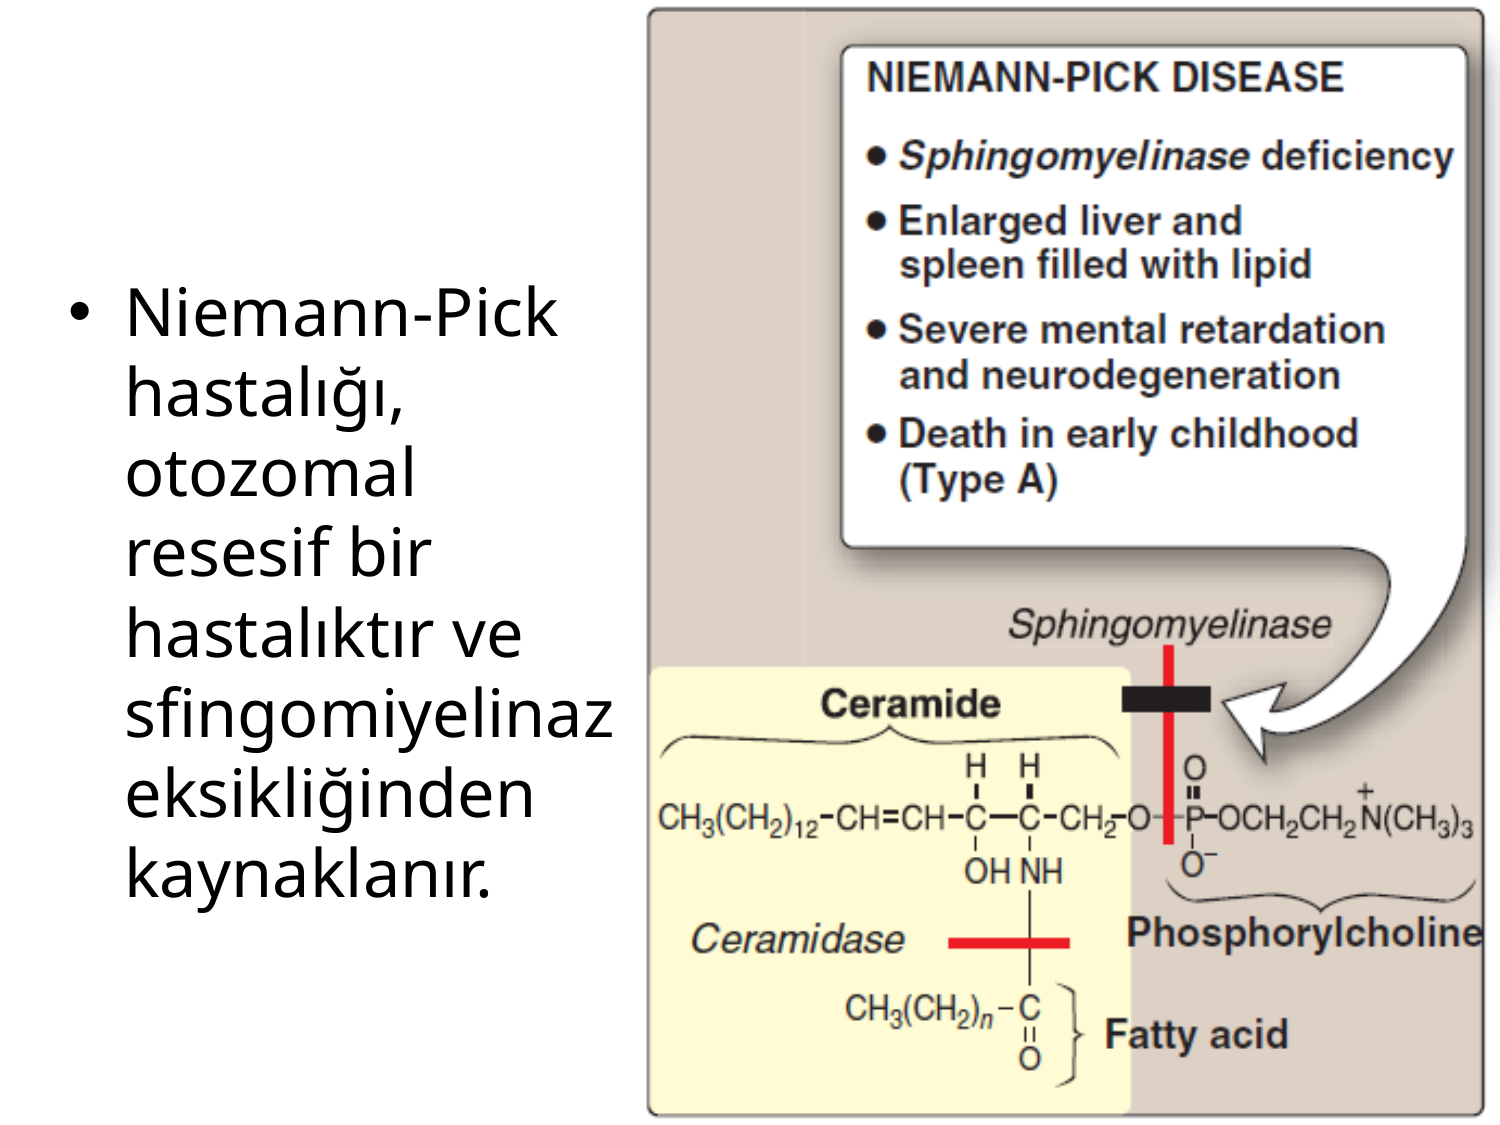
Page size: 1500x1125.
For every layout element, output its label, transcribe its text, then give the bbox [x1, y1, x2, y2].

list Niemann-Pick hastalığı, otozomal resesif bir hastalıktır ve sfingomiyelinaz eksikliğinden kaynaklanır. [53, 262, 625, 1005]
picture [630, 0, 1500, 1125]
